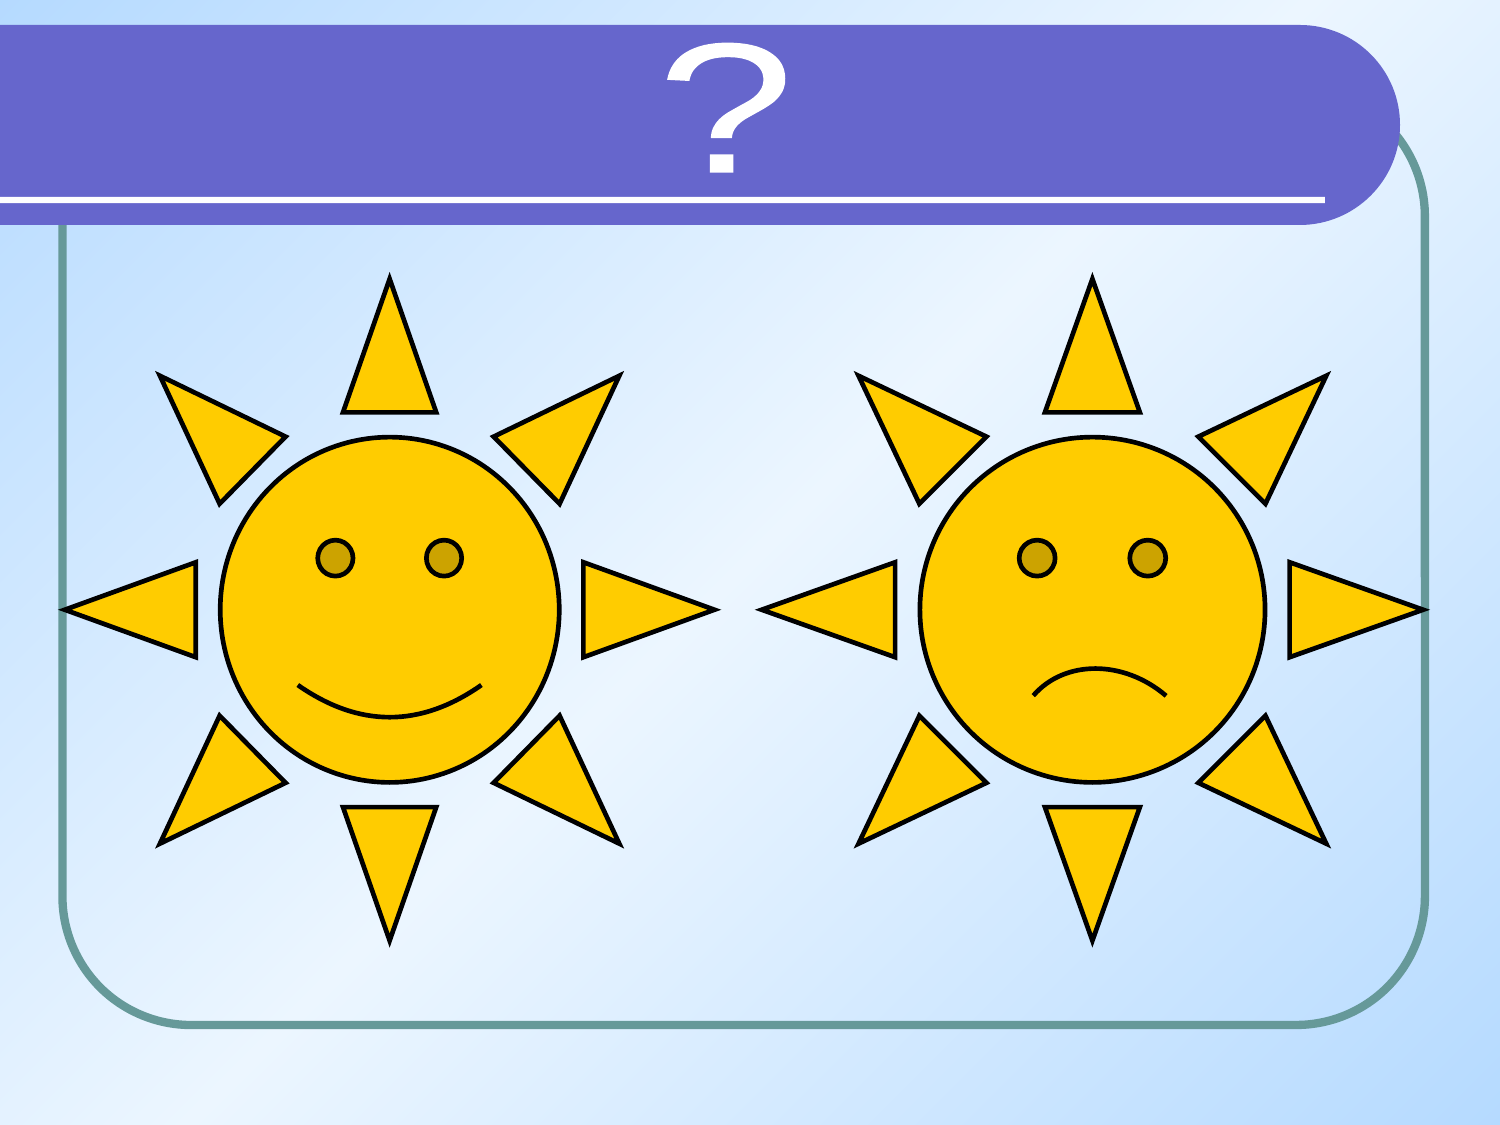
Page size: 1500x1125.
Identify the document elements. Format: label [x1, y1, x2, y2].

text_box [761, 278, 1424, 941]
text_box [64, 278, 715, 941]
